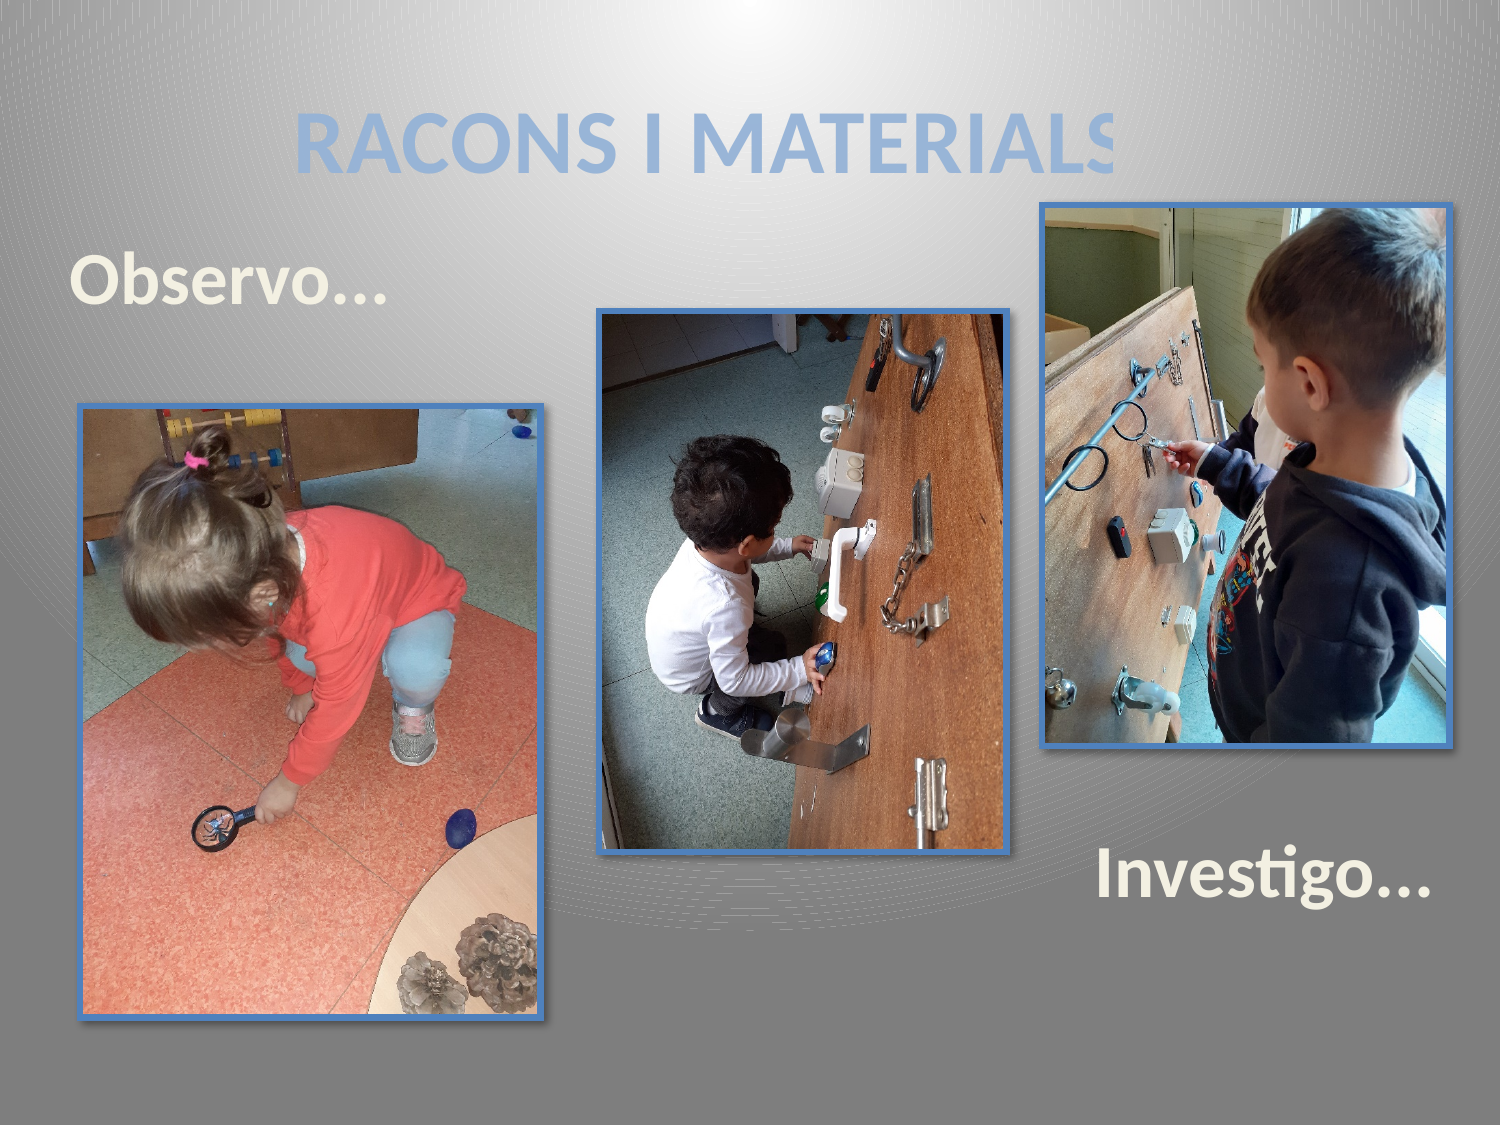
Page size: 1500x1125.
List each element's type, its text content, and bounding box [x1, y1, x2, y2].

title RACONS I MATERIALS [48, 42, 1398, 231]
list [83, 408, 538, 1015]
text_box Observo... [118, 259, 343, 284]
picture [602, 314, 1004, 850]
text_box Observo... [103, 224, 358, 231]
picture [1045, 207, 1447, 743]
